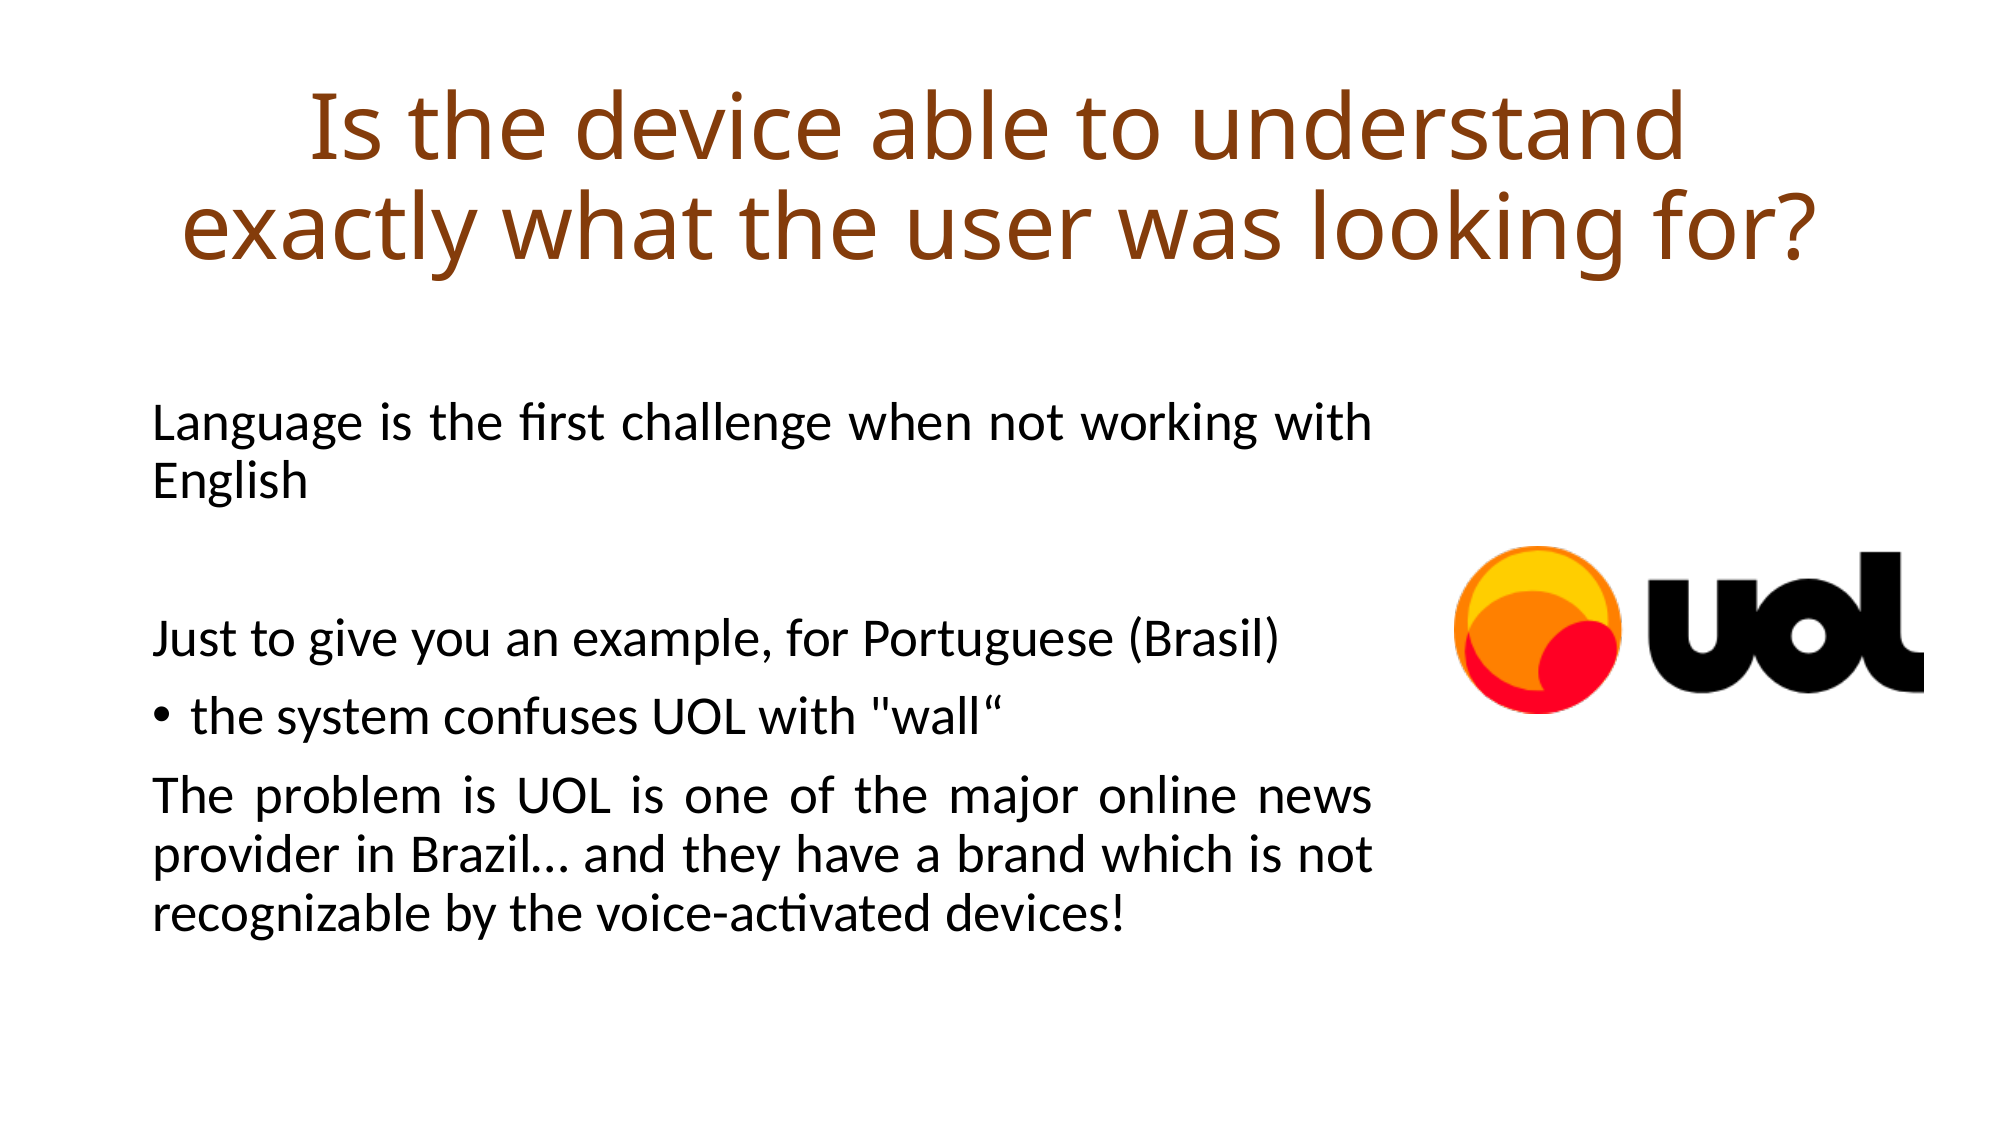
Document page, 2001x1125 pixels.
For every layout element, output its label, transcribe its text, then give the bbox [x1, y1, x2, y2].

picture [1454, 546, 1924, 714]
list Language is the first challenge when not working with English Just to give you an example, for Portuguese (Brasil) the system confuses UOL with "wall“ The problem is UOL is one of the major online news provider in Brazil… and they have a brand which is not recognizable by the voice-activated devices! [137, 385, 1389, 956]
text_box Is the device able to understand exactly what the user was looking for? [137, 71, 1863, 289]
